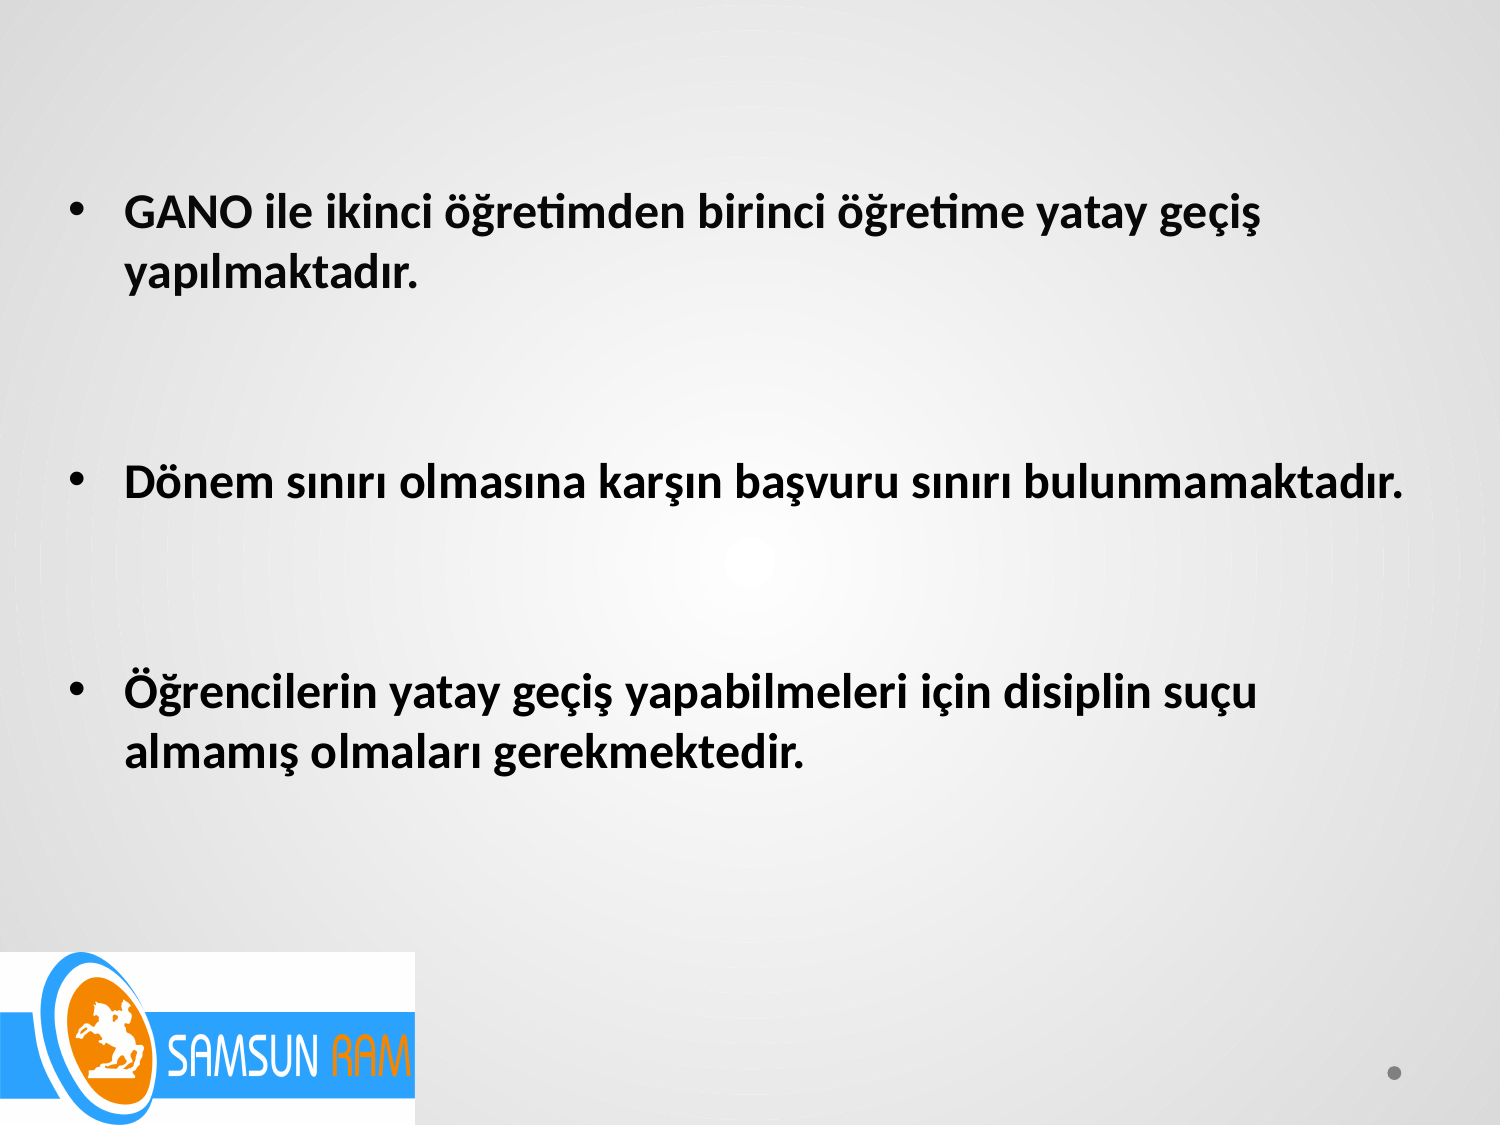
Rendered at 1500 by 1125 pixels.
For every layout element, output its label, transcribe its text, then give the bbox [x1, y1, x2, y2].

picture [0, 952, 415, 1125]
list GANO ile ikinci öğretimden birinci öğretime yatay geçiş yapılmaktadır. Dönem sınırı olmasına karşın başvuru sınırı bulunmamaktadır. Öğrencilerin yatay geçiş yapabilmeleri için disiplin suçu almamış olmaları gerekmektedir. [53, 30, 1425, 1005]
